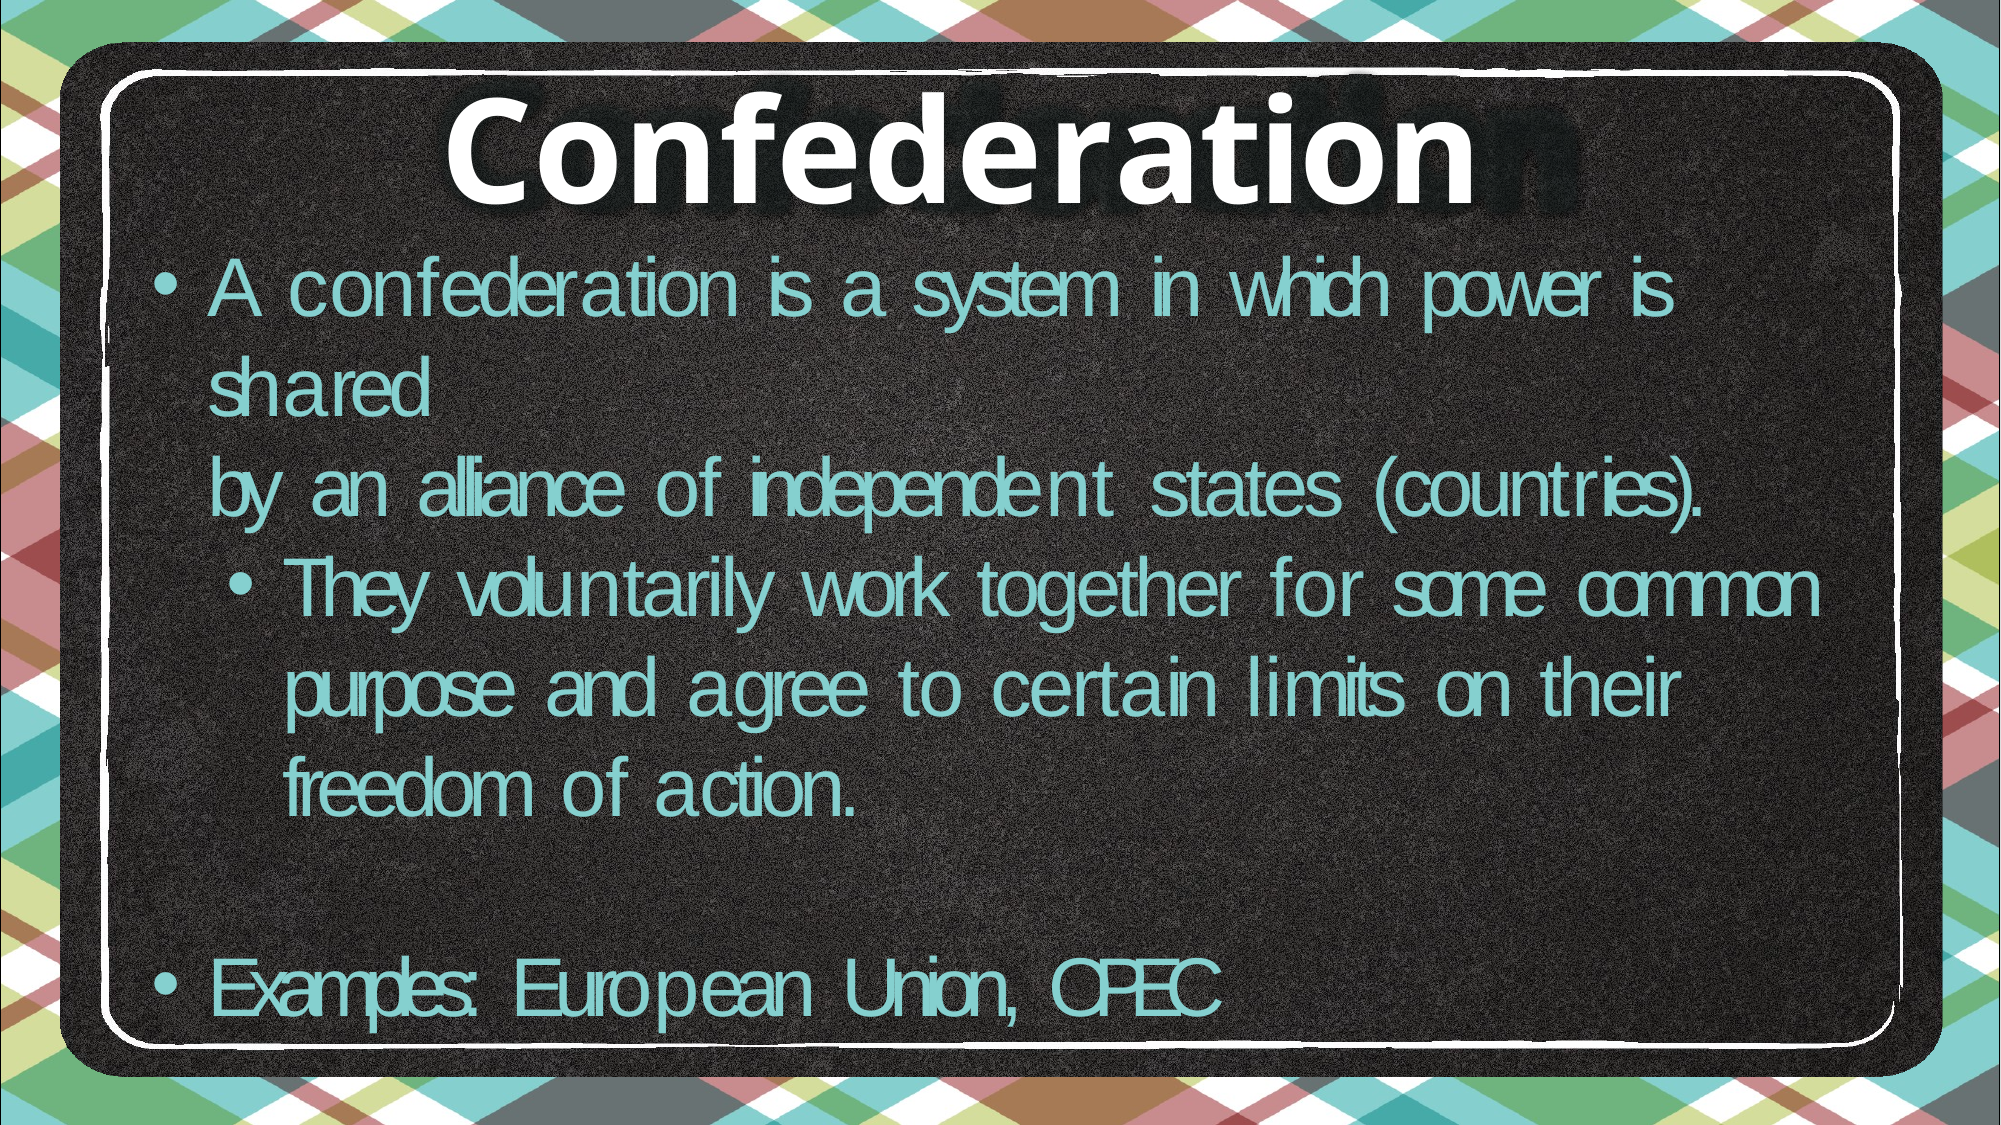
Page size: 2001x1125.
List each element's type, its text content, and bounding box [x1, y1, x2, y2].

title Confederation [139, 62, 1861, 251]
text_box [332, 0, 1695, 62]
picture [1, 0, 1999, 1125]
text_box A confederation is a system in which power is shared by an alliance of independent states (countries). They voluntarily work together for some common purpose and agree to certain limits on their freedom of action. Examples: European Union, OPEC [148, 233, 1864, 1033]
text_box [336, 2, 1683, 62]
